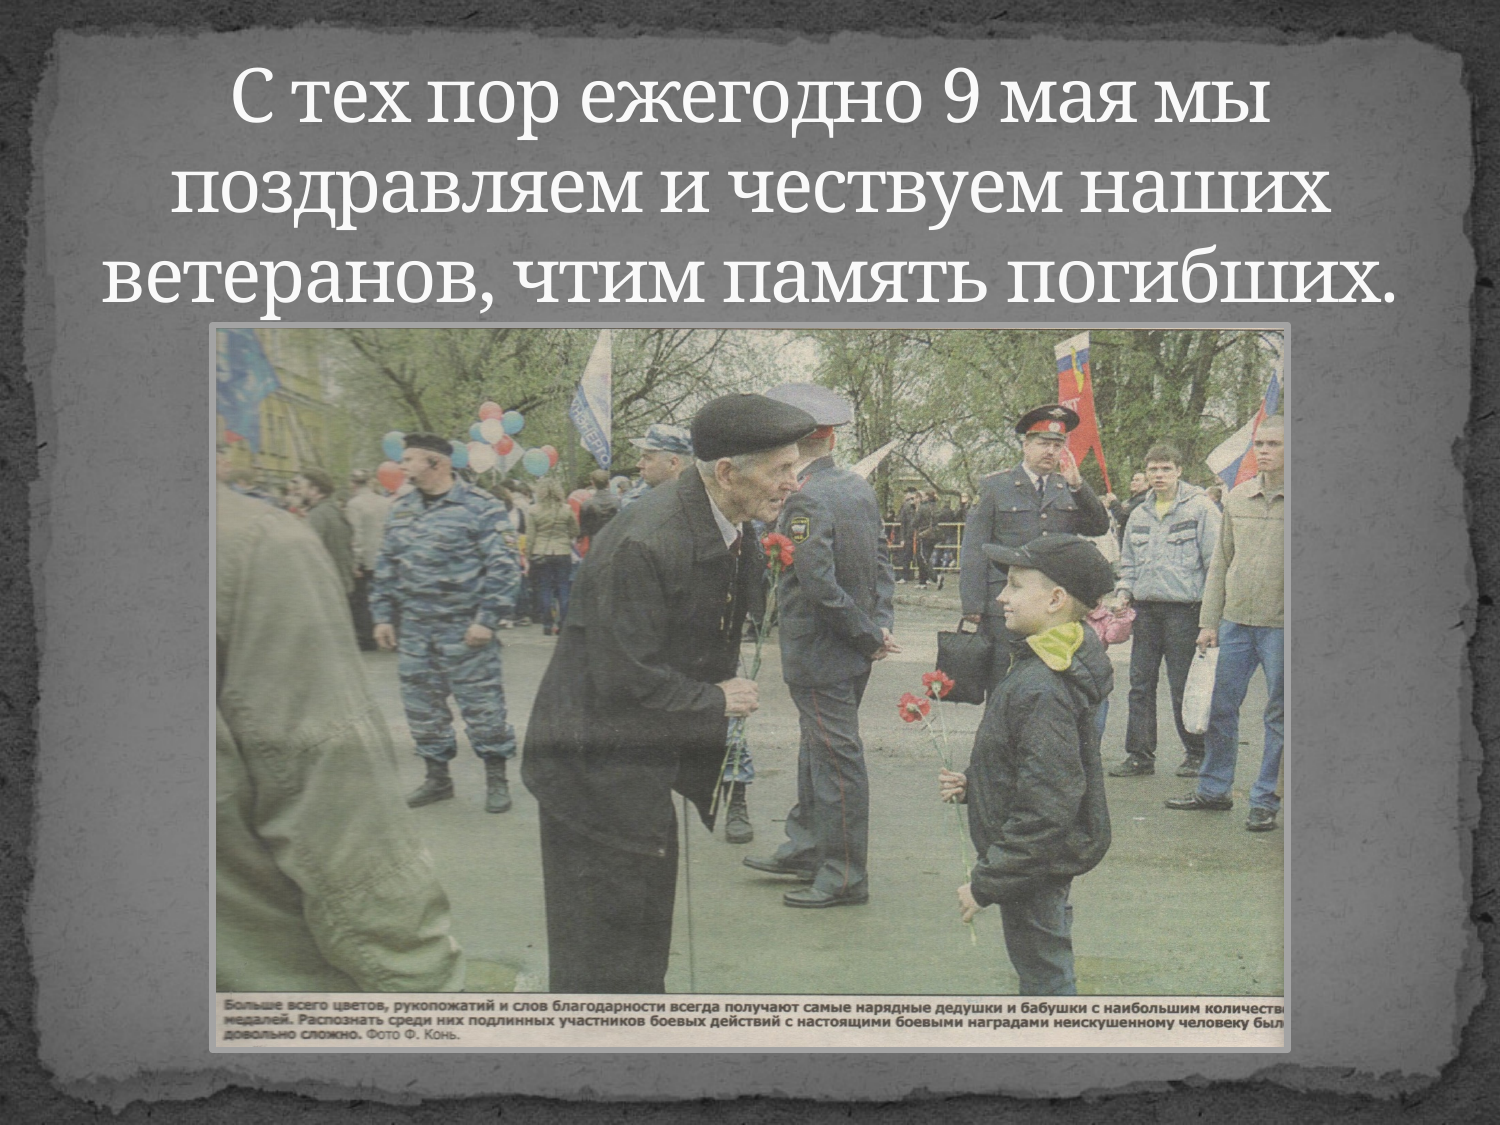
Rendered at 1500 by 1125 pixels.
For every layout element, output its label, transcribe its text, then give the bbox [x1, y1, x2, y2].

title С тех пор ежегодно 9 мая мы поздравляем и чествуем наших ветеранов, чтим память погибших. [74, 24, 1425, 325]
text_box [209, 322, 1291, 1053]
